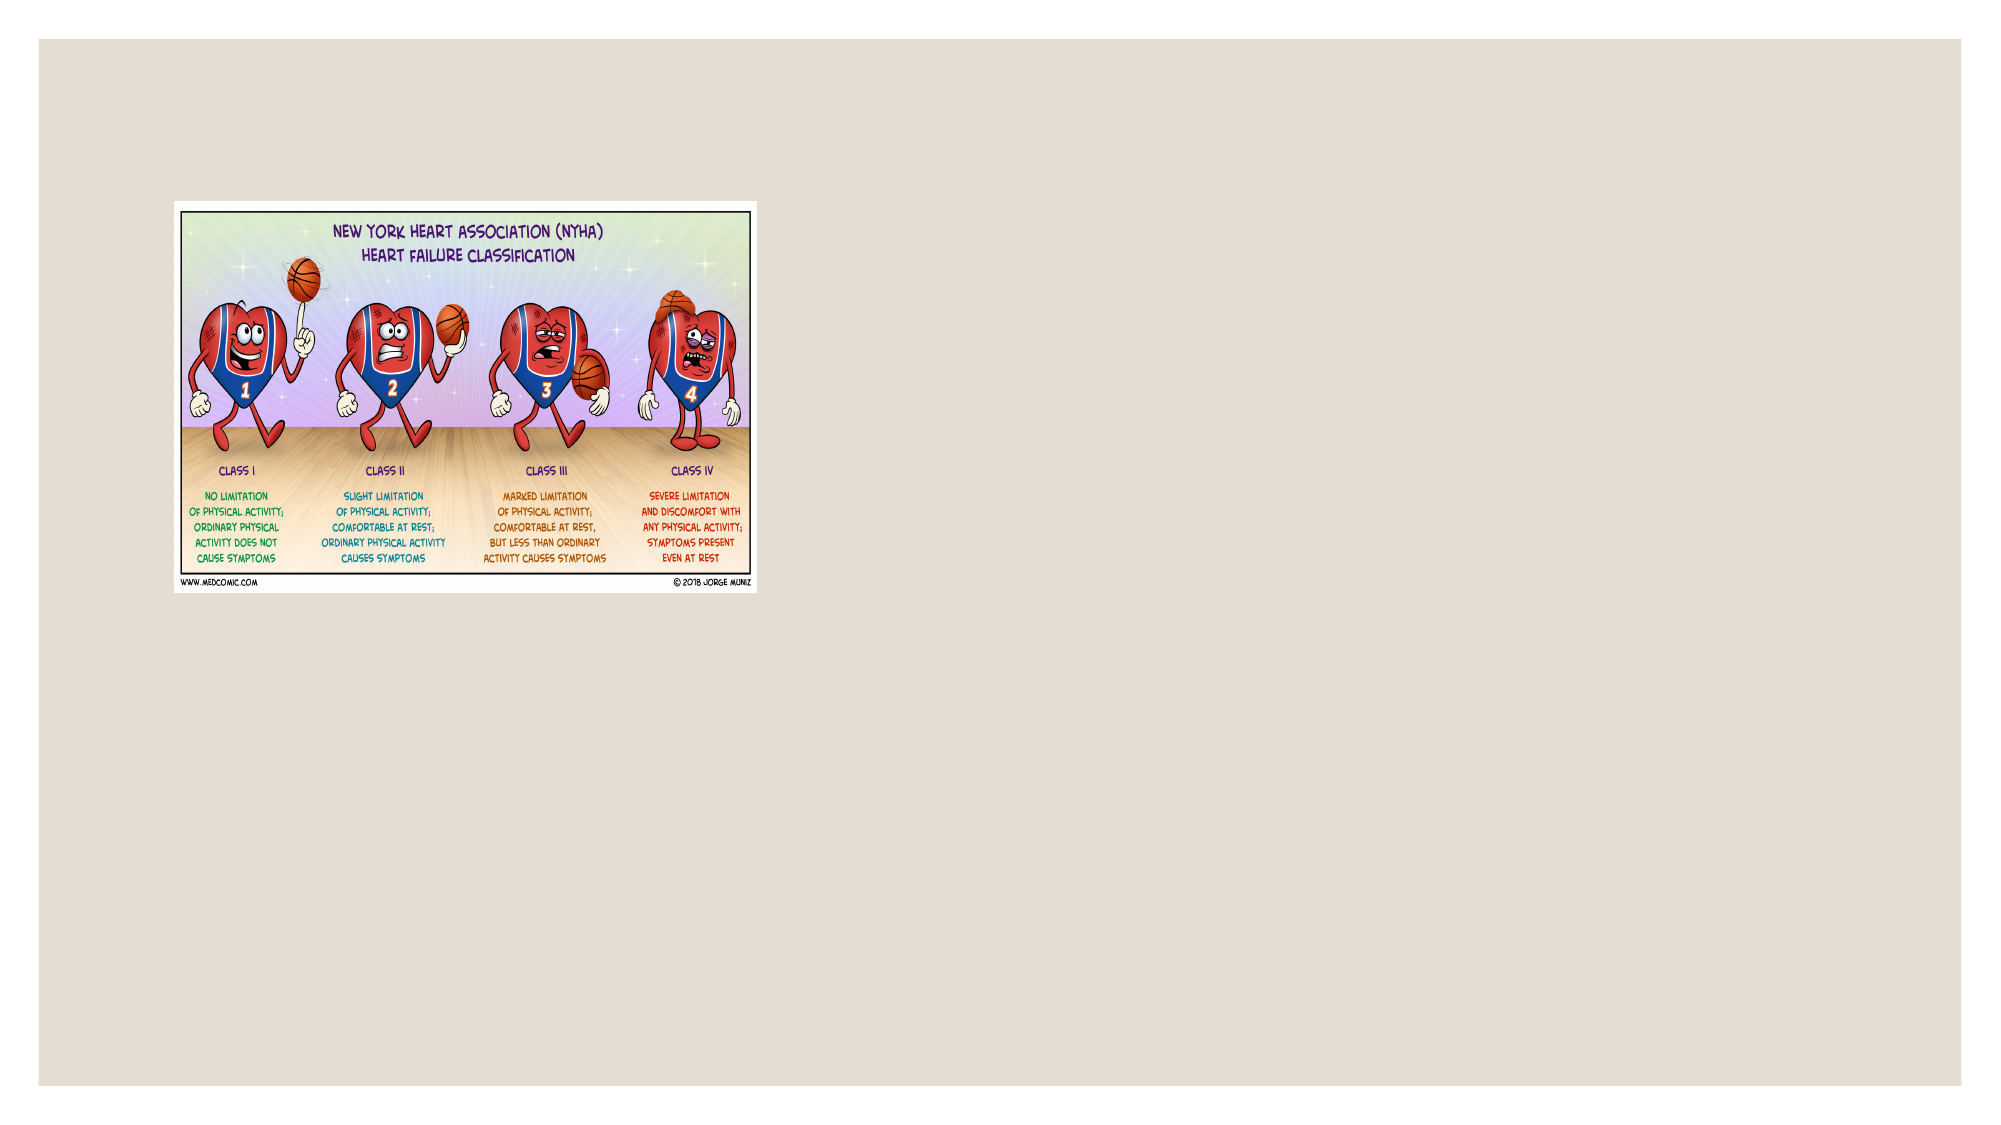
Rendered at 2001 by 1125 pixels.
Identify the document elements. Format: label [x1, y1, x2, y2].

list [174, 201, 757, 593]
